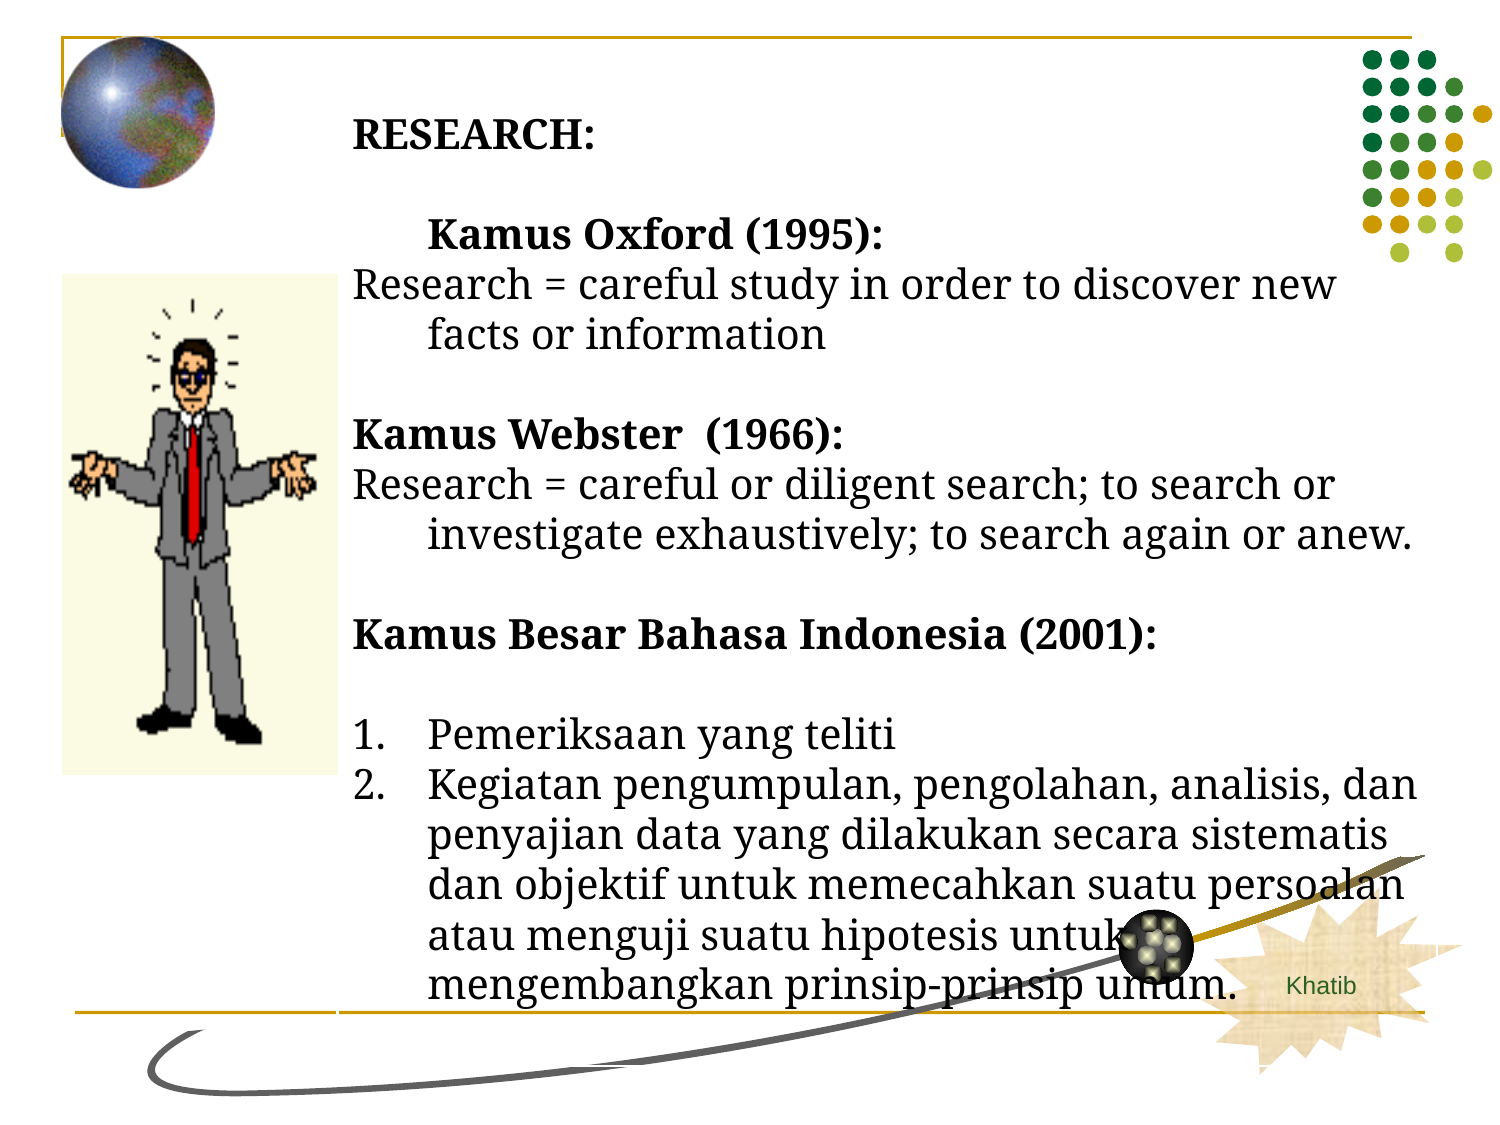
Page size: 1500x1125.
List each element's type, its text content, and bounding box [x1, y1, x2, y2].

picture [50, 24, 225, 200]
picture [62, 274, 338, 776]
text_box RESEARCH: Kamus Oxford (1995): Research = careful study in order to discover new facts or information Kamus Webster (1966): Research = careful or diligent search; to search or investigate exhaustively; to search again or anew. Kamus Besar Bahasa Indonesia (2001): Pemeriksaan yang teliti Kegiatan pengumpulan, pengolahan, analisis, dan penyajian data yang dilakukan secara sistematis dan objektif untuk memecahkan suatu persoalan atau menguji suatu hipotesis untuk mengembangkan prinsip-prinsip umum. [337, 100, 1438, 1066]
